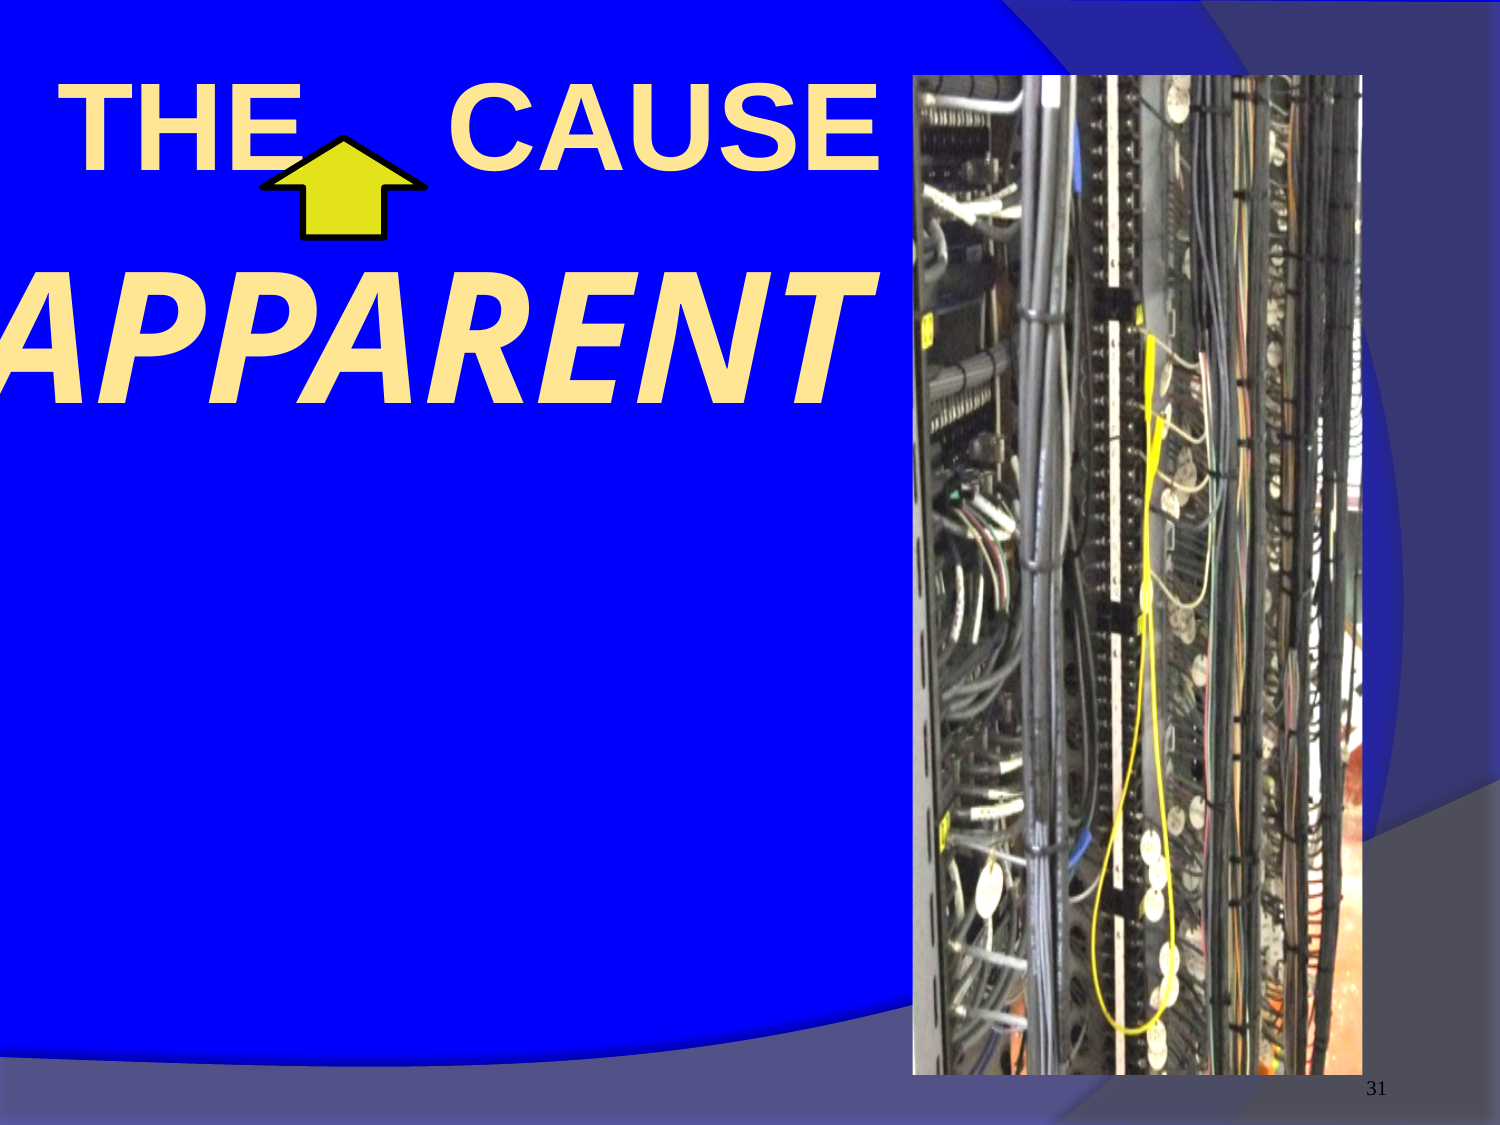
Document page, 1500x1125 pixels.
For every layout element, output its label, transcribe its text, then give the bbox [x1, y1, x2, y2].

picture [912, 74, 1363, 1076]
title The Cause [50, 38, 1425, 1100]
text_box Apparent [0, 212, 906, 448]
text_box [262, 137, 425, 212]
